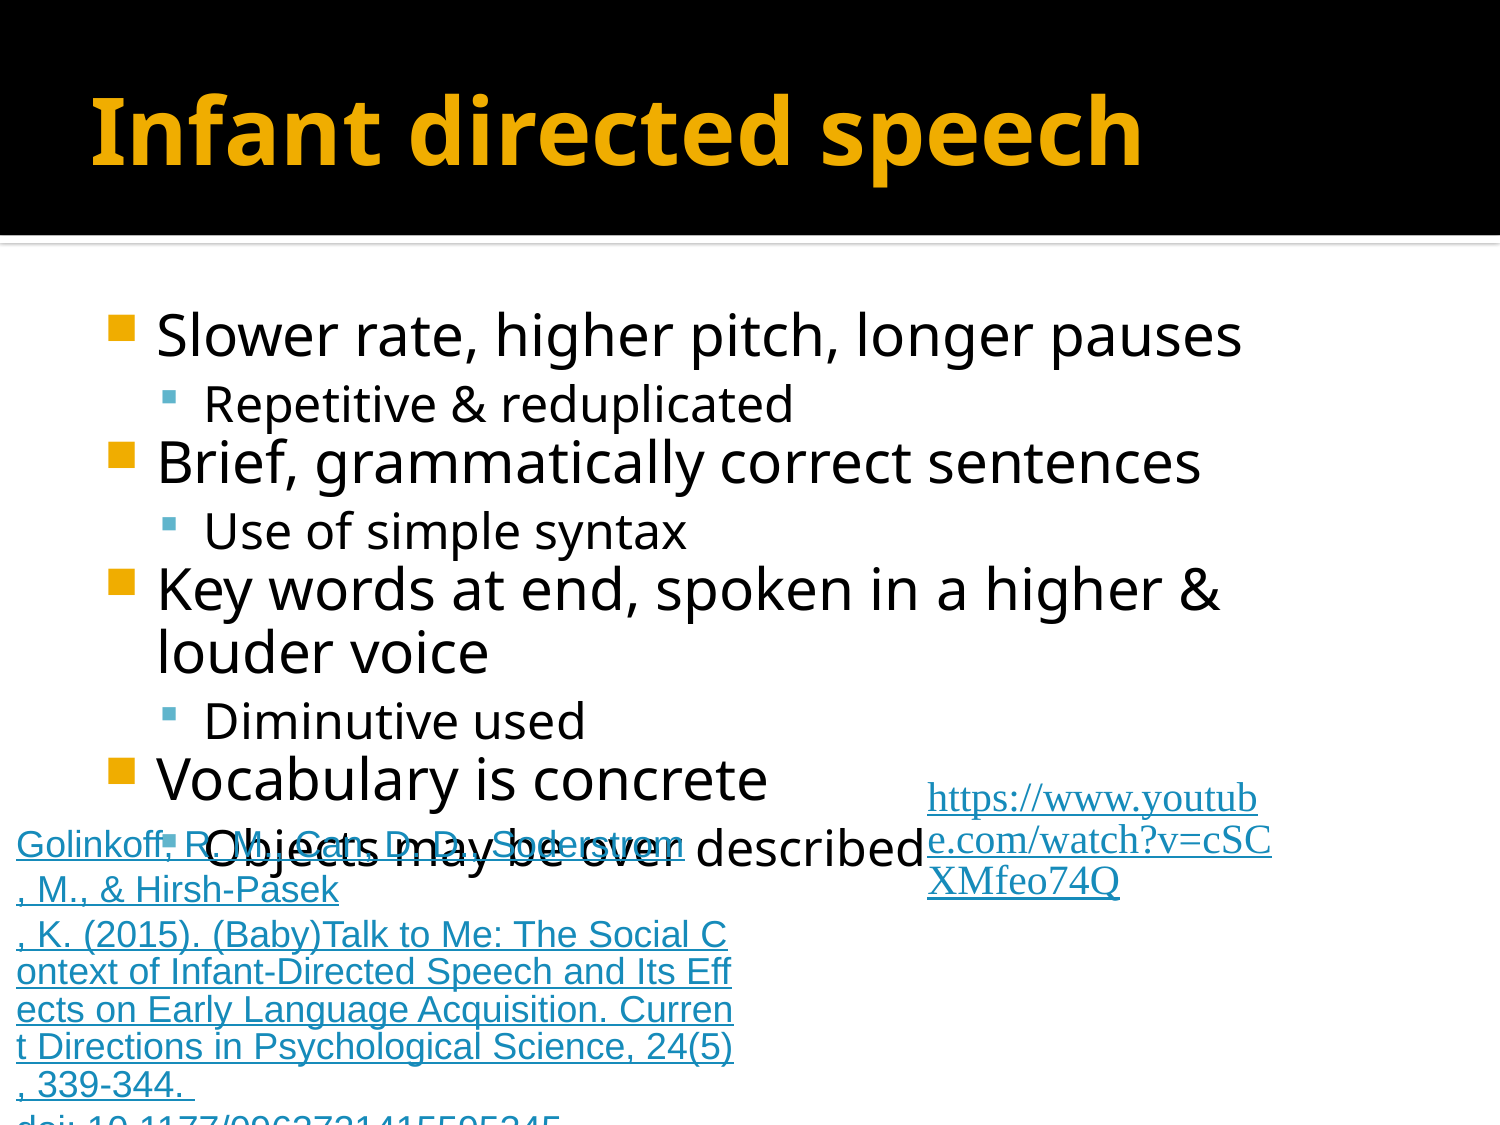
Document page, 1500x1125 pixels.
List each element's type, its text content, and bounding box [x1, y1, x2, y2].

text_box Golinkoff, R. M., Can, D. D., Soderstrom, M., & Hirsh-Pasek, K. (2015). (Baby)Talk to Me: The Social Context of Infant-Directed Speech and Its Effects on Early Language Acquisition. Current Directions in Psychological Science, 24(5), 339-344. doi: 10.1177/0963721415595345 [1, 812, 752, 1008]
title Infant directed speech [75, 25, 1425, 231]
list Slower rate, higher pitch, longer pauses Repetitive & reduplicated Brief, grammatically correct sentences Use of simple syntax Key words at end, spoken in a higher & louder voice Diminutive used Vocabulary is concrete Objects may be over described [75, 291, 1425, 1050]
text_box https://www.youtube.com/watch?v=cSCXMfeo74Q [912, 762, 1288, 828]
